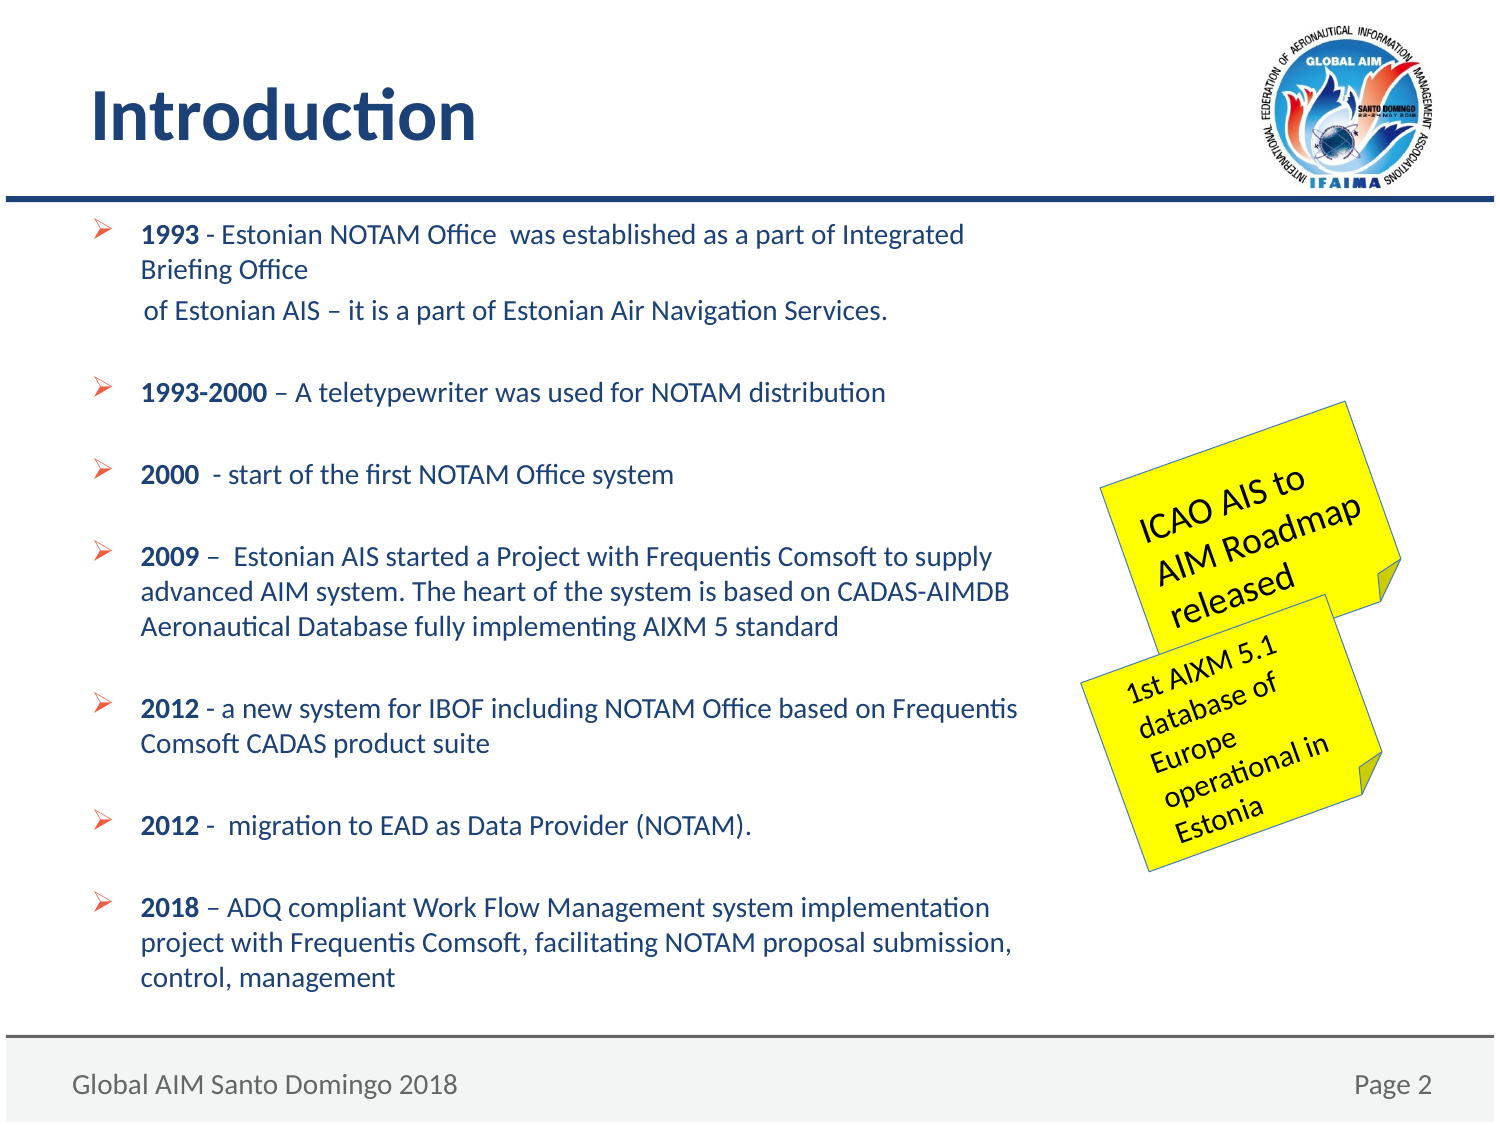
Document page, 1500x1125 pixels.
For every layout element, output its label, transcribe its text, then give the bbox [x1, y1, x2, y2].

title Introduction [75, 16, 1425, 204]
list 1993 - Estonian NOTAM Office was established as a part of Integrated Briefing Office of Estonian AIS – it is a part of Estonian Air Navigation Services. 1993-2000 – A teletypewriter was used for NOTAM distribution 2000 - start of the first NOTAM Office system 2009 – Estonian AIS started a Project with Frequentis Comsoft to supply advanced AIM system. The heart of the system is based on CADAS-AIMDB Aeronautical Database fully implementing AIXM 5 standard 2012 - a new system for IBOF including NOTAM Office based on Frequentis Comsoft CADAS product suite 2012 - migration to EAD as Data Provider (NOTAM). 2018 – ADQ compliant Work Flow Management system implementation project with Frequentis Comsoft, facilitating NOTAM proposal submission, control, management [76, 208, 1046, 1005]
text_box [1125, 436, 1398, 638]
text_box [1106, 632, 1368, 834]
picture [1425, 19, 1436, 193]
